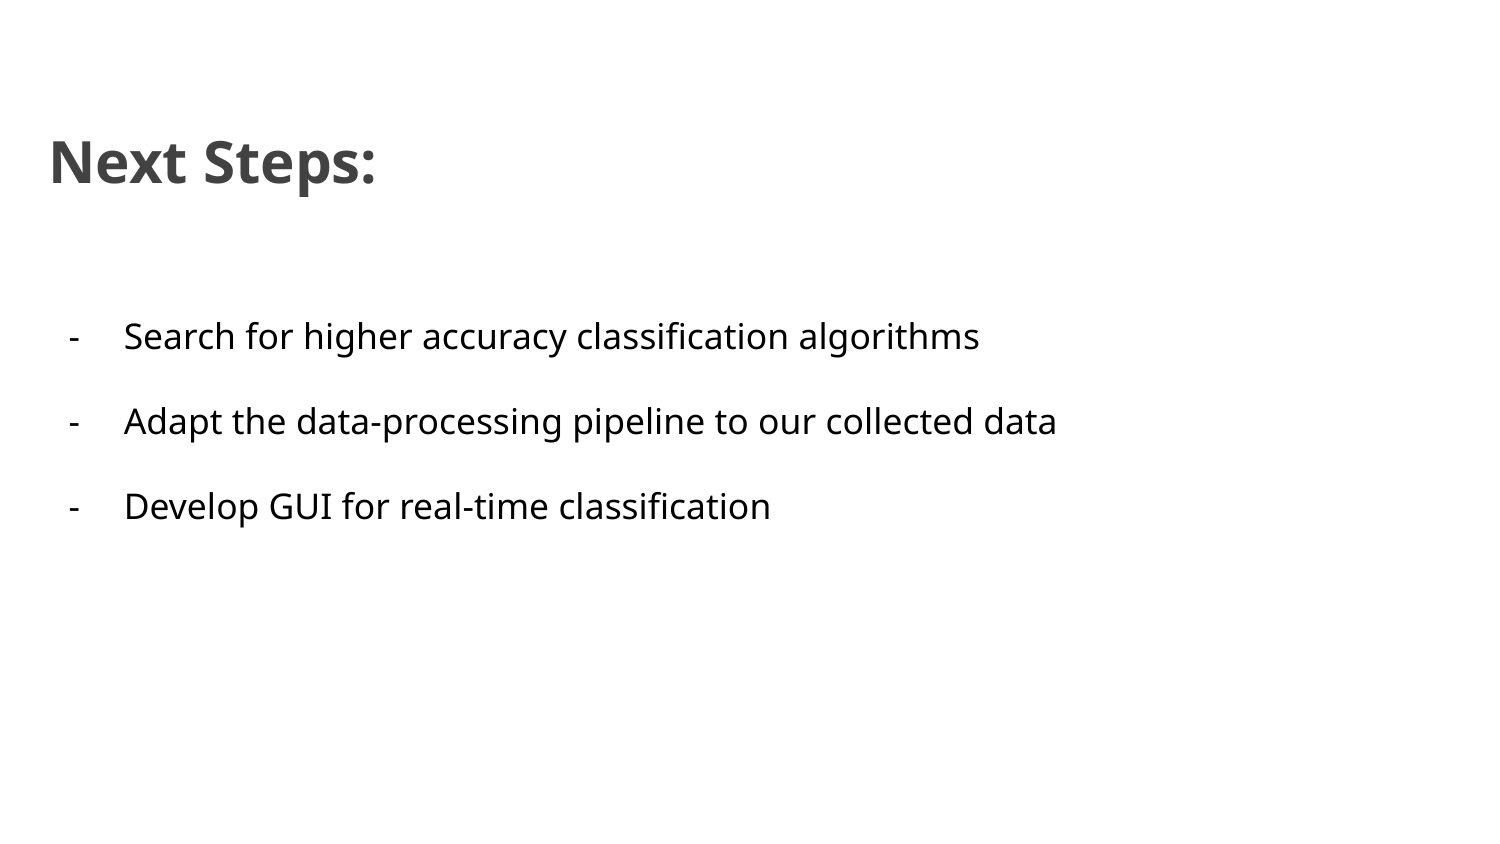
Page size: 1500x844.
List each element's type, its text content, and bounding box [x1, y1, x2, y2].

text_box Next Steps: [33, 110, 1188, 225]
text_box Search for higher accuracy classification algorithms Adapt the data-processing pipeline to our collected data Develop GUI for real-time classification [33, 299, 1096, 542]
